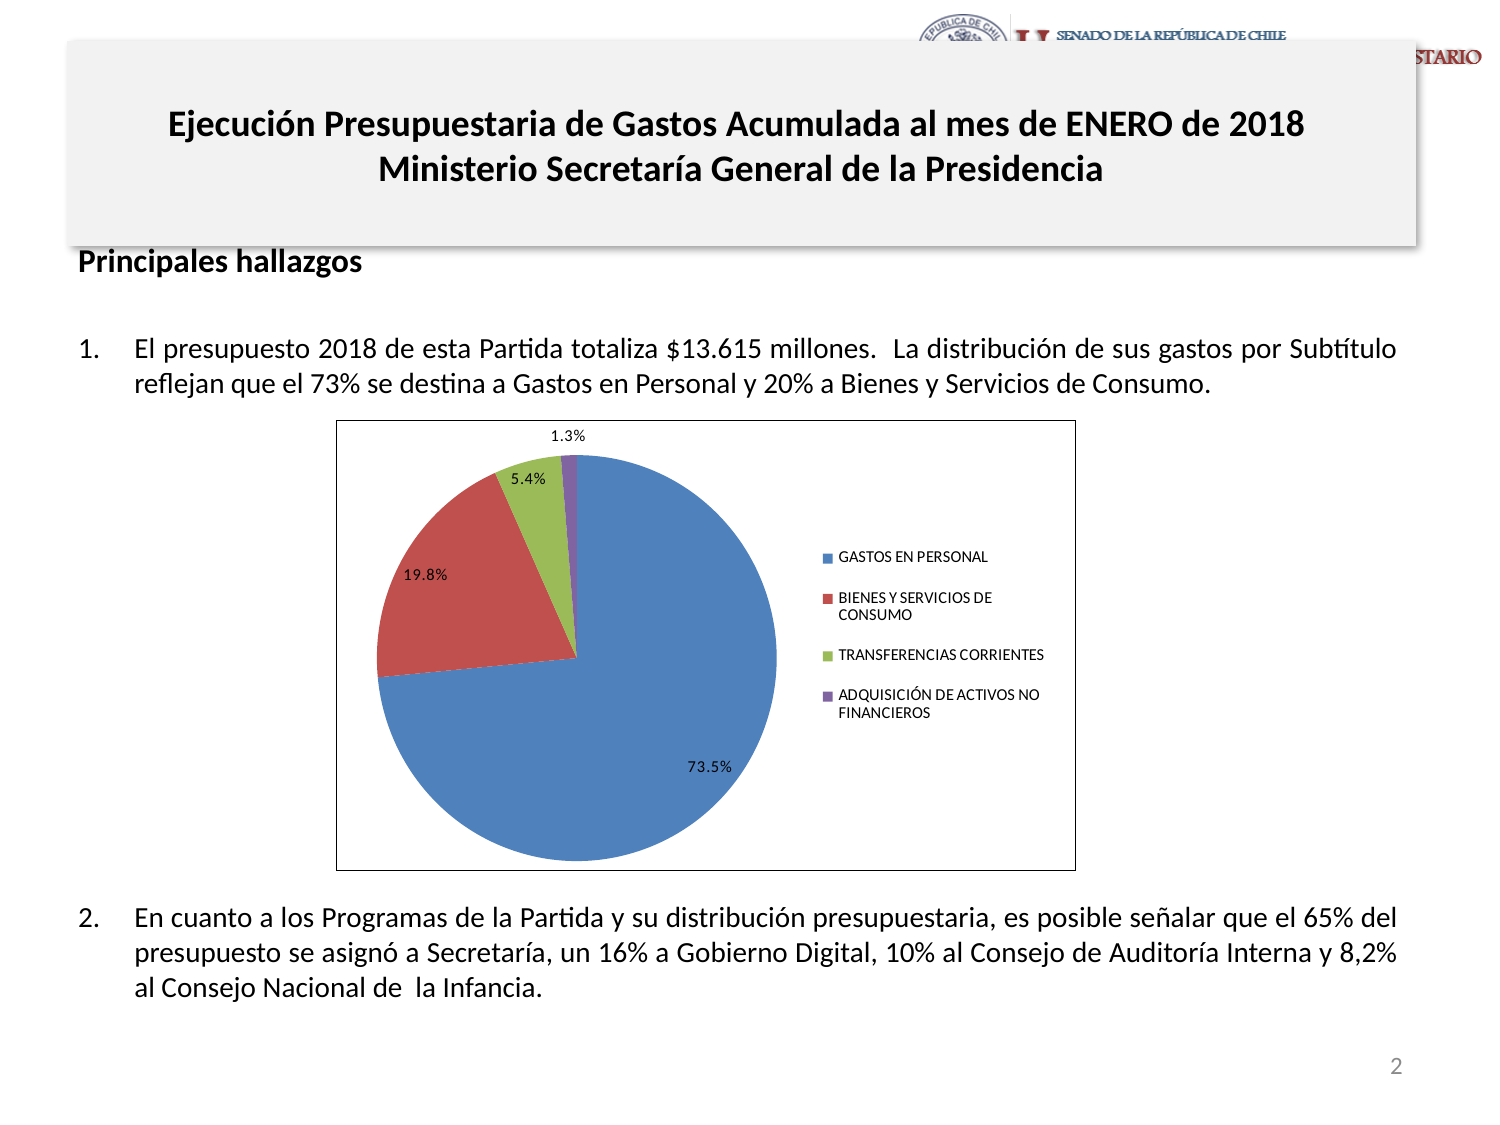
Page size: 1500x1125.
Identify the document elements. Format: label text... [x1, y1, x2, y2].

picture [918, 3, 1497, 116]
chart [336, 419, 1087, 871]
slide_number 2 [1067, 1035, 1418, 1095]
text_box Principales hallazgos El presupuesto 2018 de esta Partida totaliza $13.615 millones. La distribución de sus gastos por Subtítulo reflejan que el 73% se destina a Gastos en Personal y 20% a Bienes y Servicios de Consumo. En cuanto a los Programas de la Partida y su distribución presupuestaria, es posible señalar que el 65% del presupuesto se asignó a Secretaría, un 16% a Gobierno Digital, 10% al Consejo de Auditoría Interna y 8,2% al Consejo Nacional de la Infancia. [63, 231, 1414, 1059]
title Ejecución Presupuestaria de Gastos Acumulada al mes de ENERO de 2018 Ministerio Secretaría General de la Presidencia [67, 41, 1415, 246]
